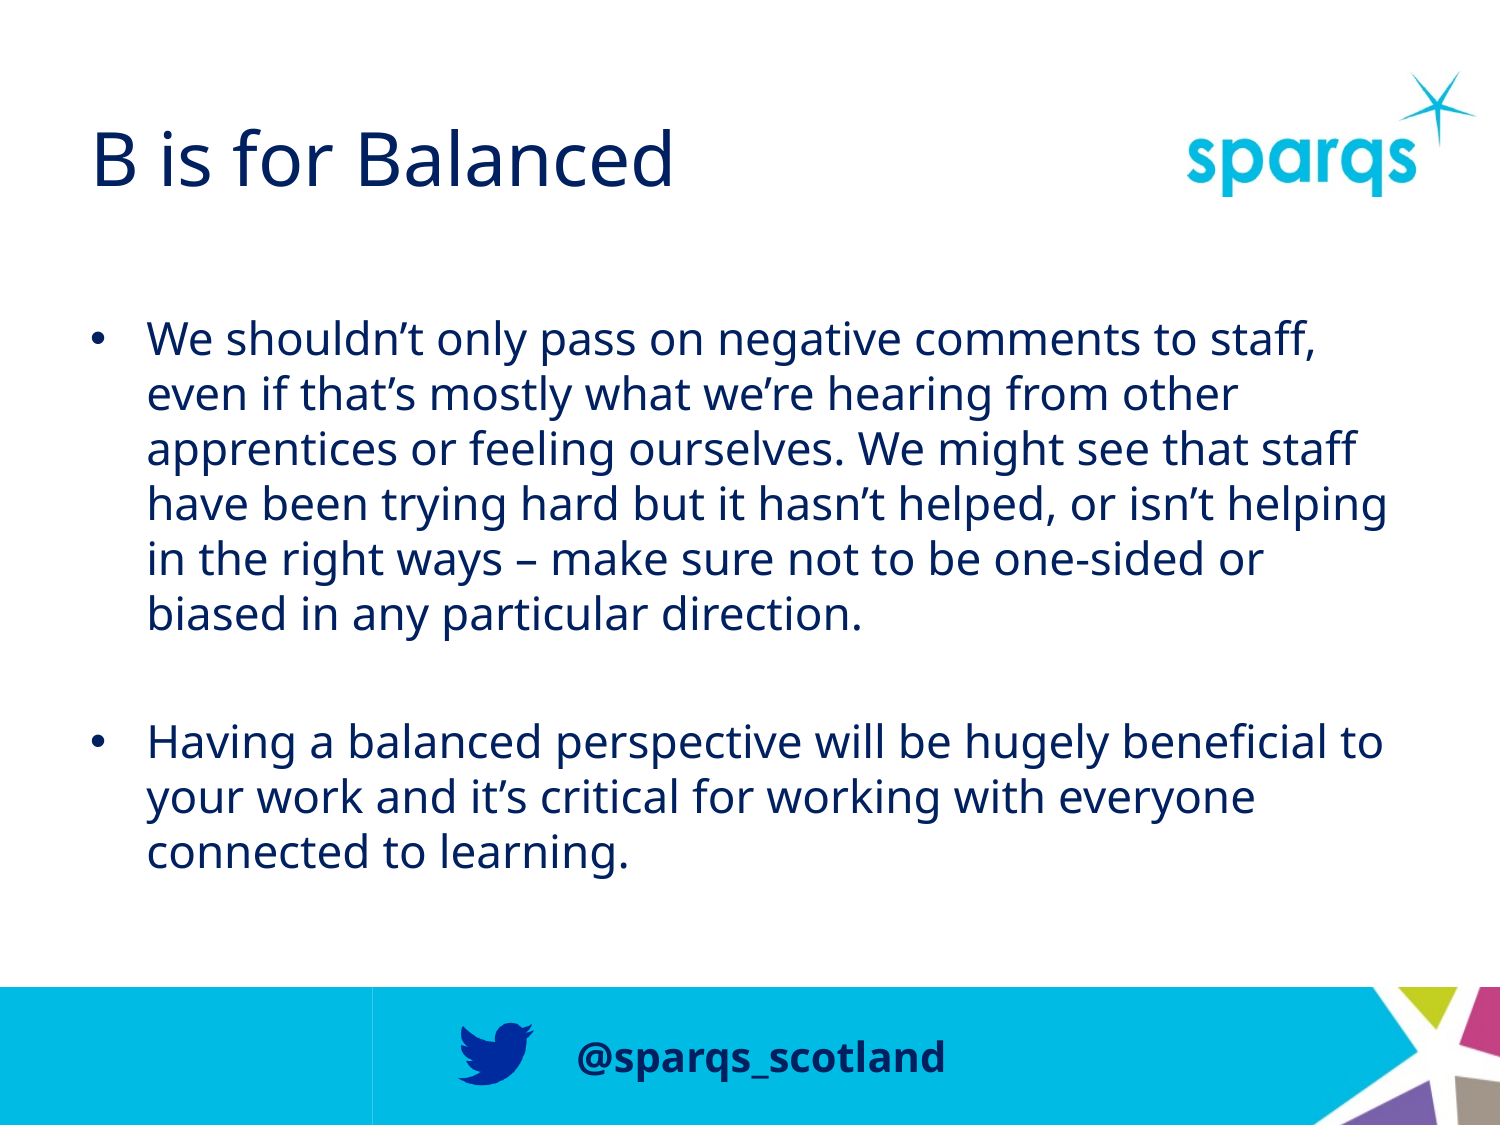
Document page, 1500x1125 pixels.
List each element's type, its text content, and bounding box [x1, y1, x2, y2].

title B is for Balanced [75, 45, 1164, 268]
list We shouldn’t only pass on negative comments to staff, even if that’s mostly what we’re hearing from other apprentices or feeling ourselves. We might see that staff have been trying hard but it hasn’t helped, or isn’t helping in the right ways – make sure not to be one-sided or biased in any particular direction. Having a balanced perspective will be hugely beneficial to your work and it’s critical for working with everyone connected to learning. [75, 302, 1425, 965]
picture [0, 987, 1500, 1125]
picture [1187, 71, 1477, 197]
